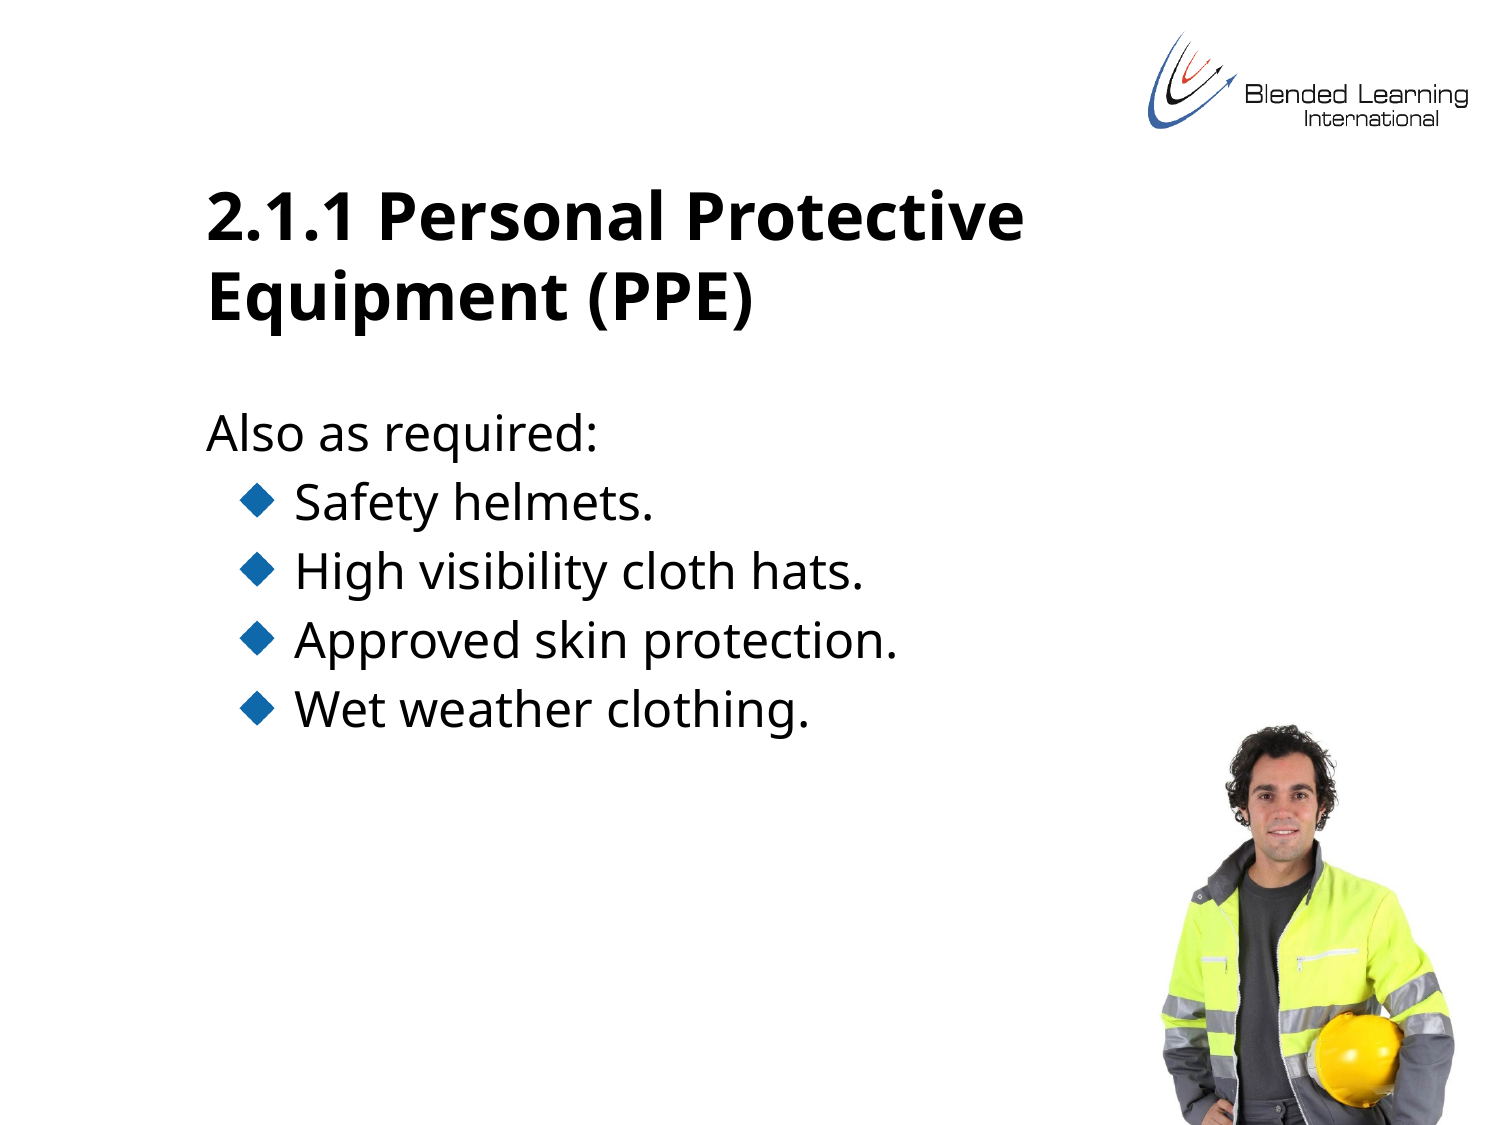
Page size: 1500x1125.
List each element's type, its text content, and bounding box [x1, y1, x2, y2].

picture [1145, 711, 1470, 1125]
picture [239, 690, 275, 726]
list Also as required: Safety helmets. High visibility cloth hats. Approved skin protection. Wet weather clothing. [191, 393, 1383, 746]
picture [239, 551, 275, 587]
picture [239, 620, 275, 656]
picture [239, 482, 275, 518]
title 2.1.1 Personal Protective Equipment (PPE) [191, 165, 1383, 343]
picture [1147, 31, 1470, 132]
